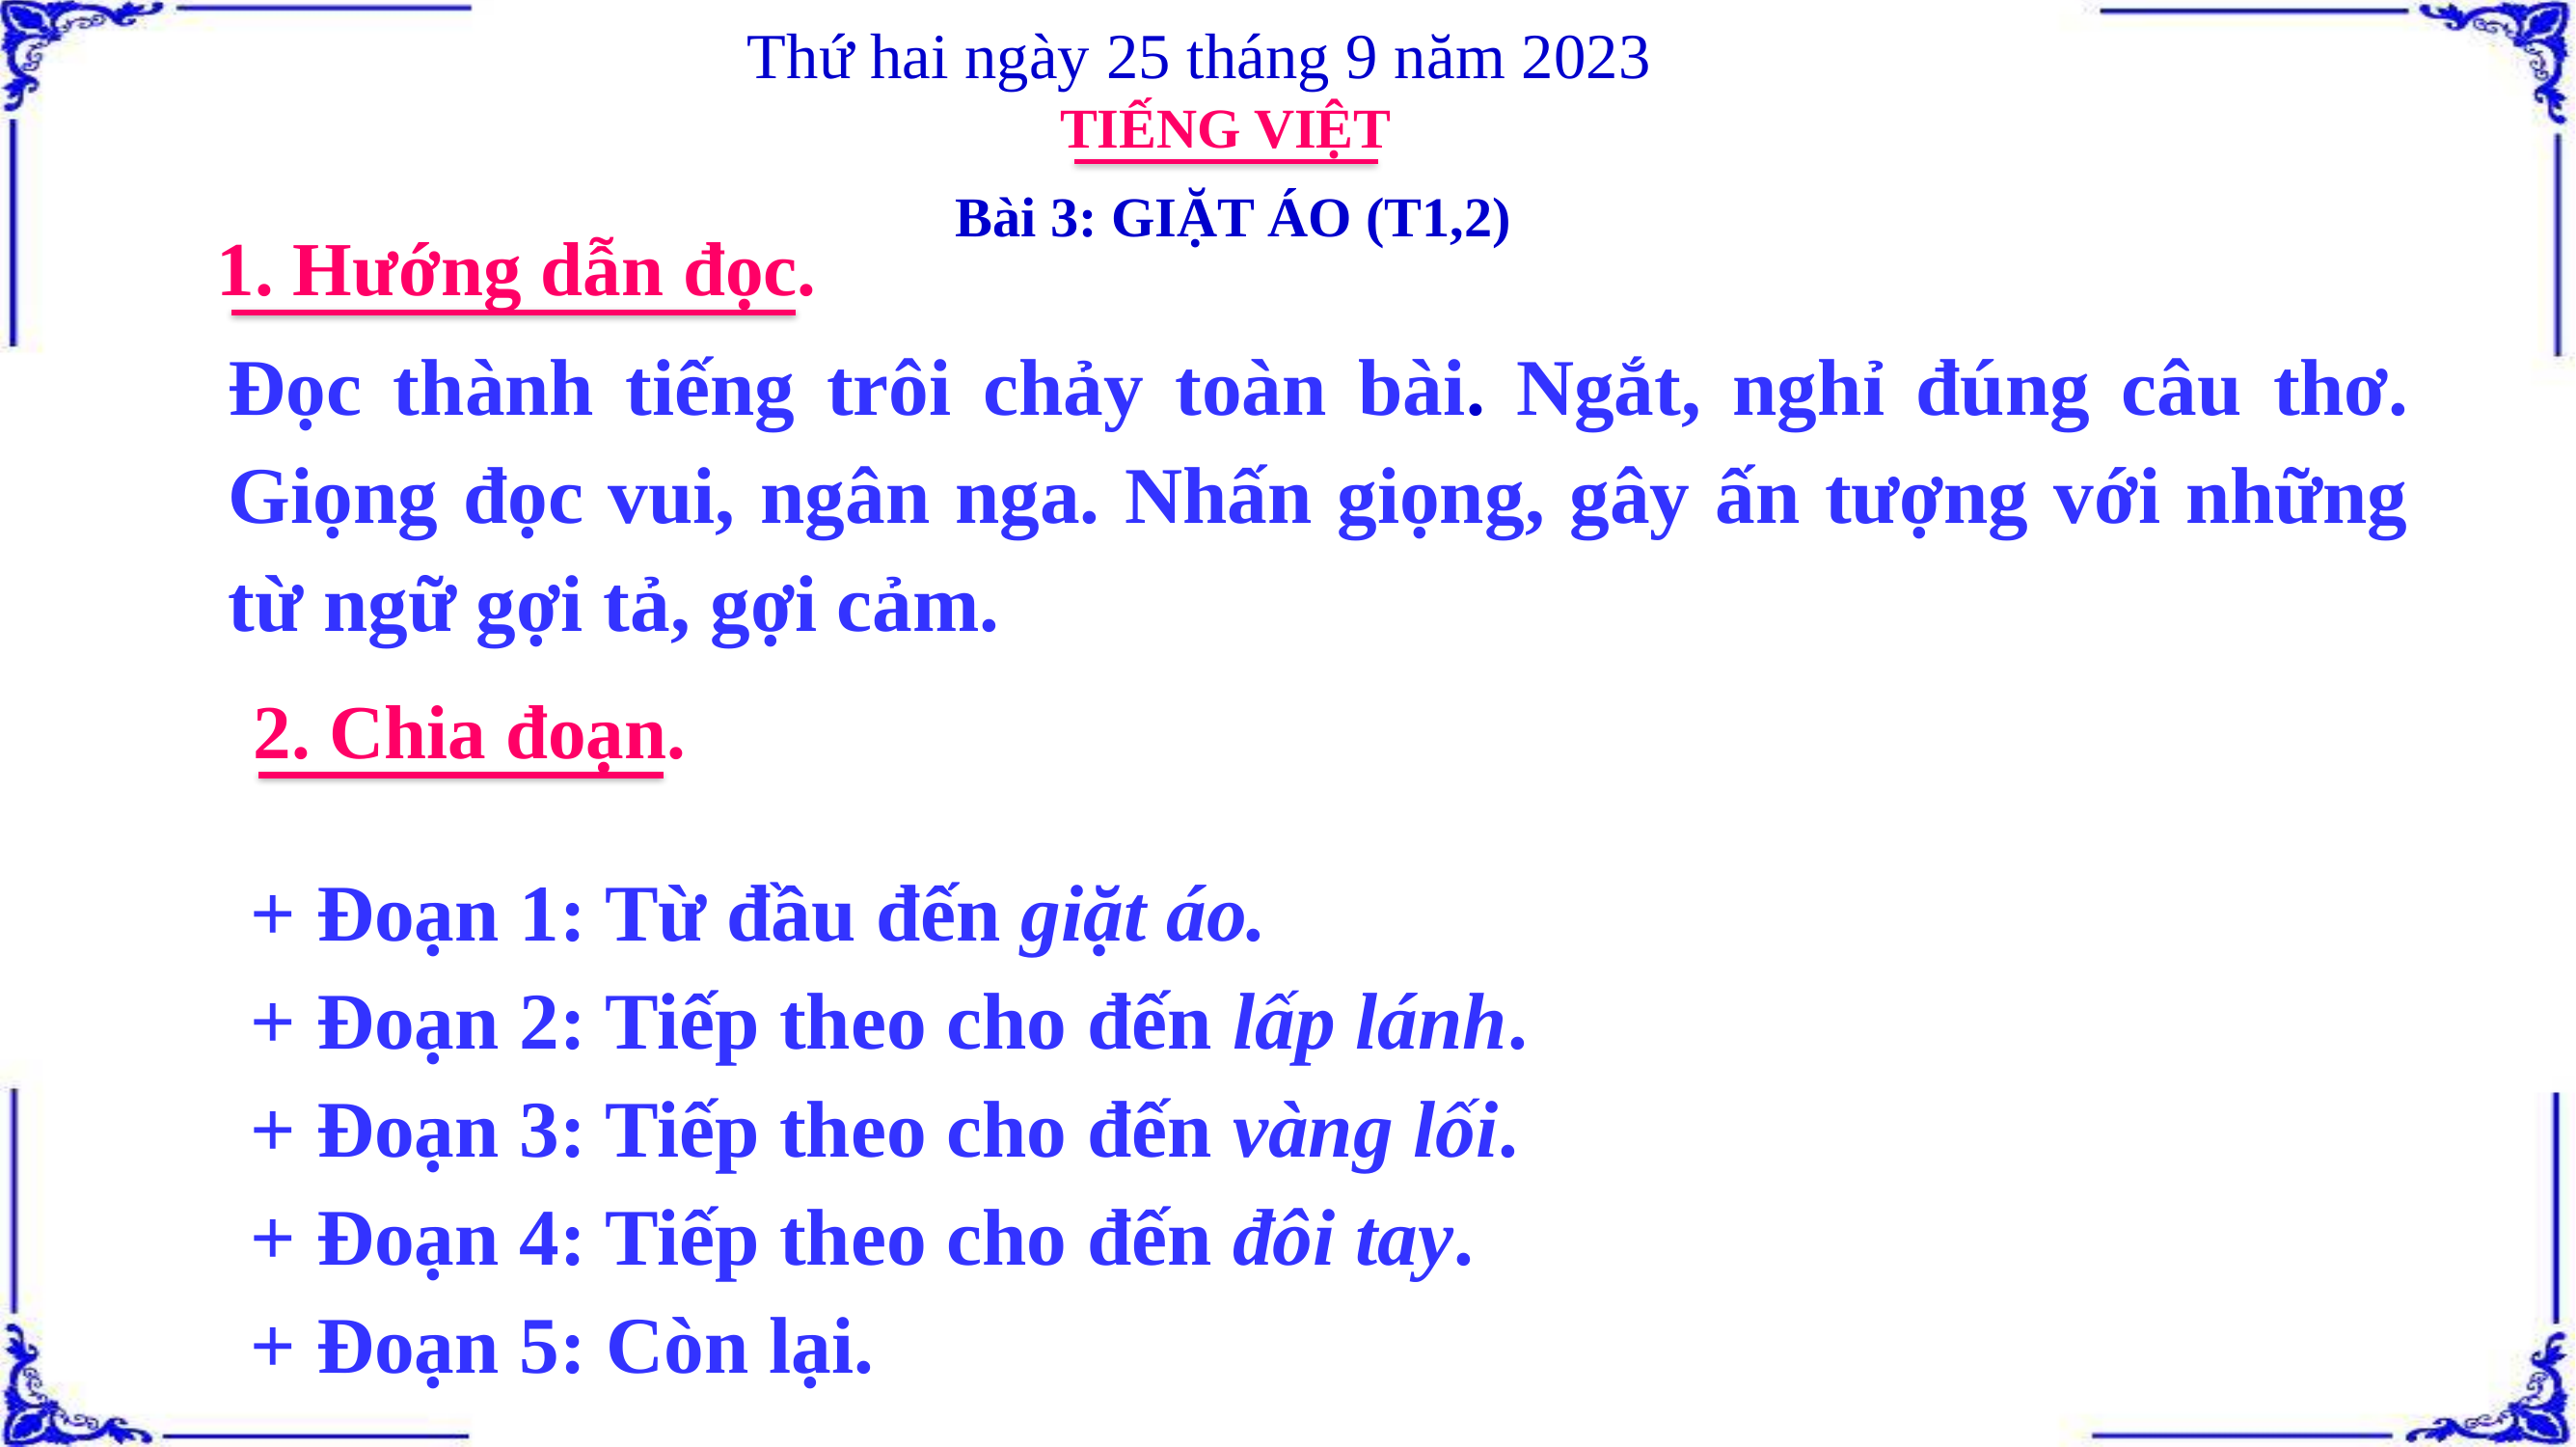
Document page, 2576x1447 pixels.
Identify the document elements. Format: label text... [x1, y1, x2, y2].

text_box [730, 6, 1710, 260]
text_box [238, 674, 903, 783]
text_box Đọc thành tiếng trôi chảy toàn bài. Ngắt, nghỉ đúng câu thơ. Giọng đọc vui, ngân nga. Nhấn giọng, gây ấn tượng với những từ ngữ gợi tả, gợi cảm. [214, 315, 2425, 655]
picture [0, 0, 2576, 1447]
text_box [202, 211, 866, 320]
text_box + Đoạn 1: Từ đầu đến giặt áo. + Đoạn 2: Tiếp theo cho đến lấp lánh. + Đoạn 3: Tiếp theo cho đến vàng lối. + Đoạn 4: Tiếp theo cho đến đôi tay. + Đoạn 5: Còn lại. [236, 842, 2385, 1447]
